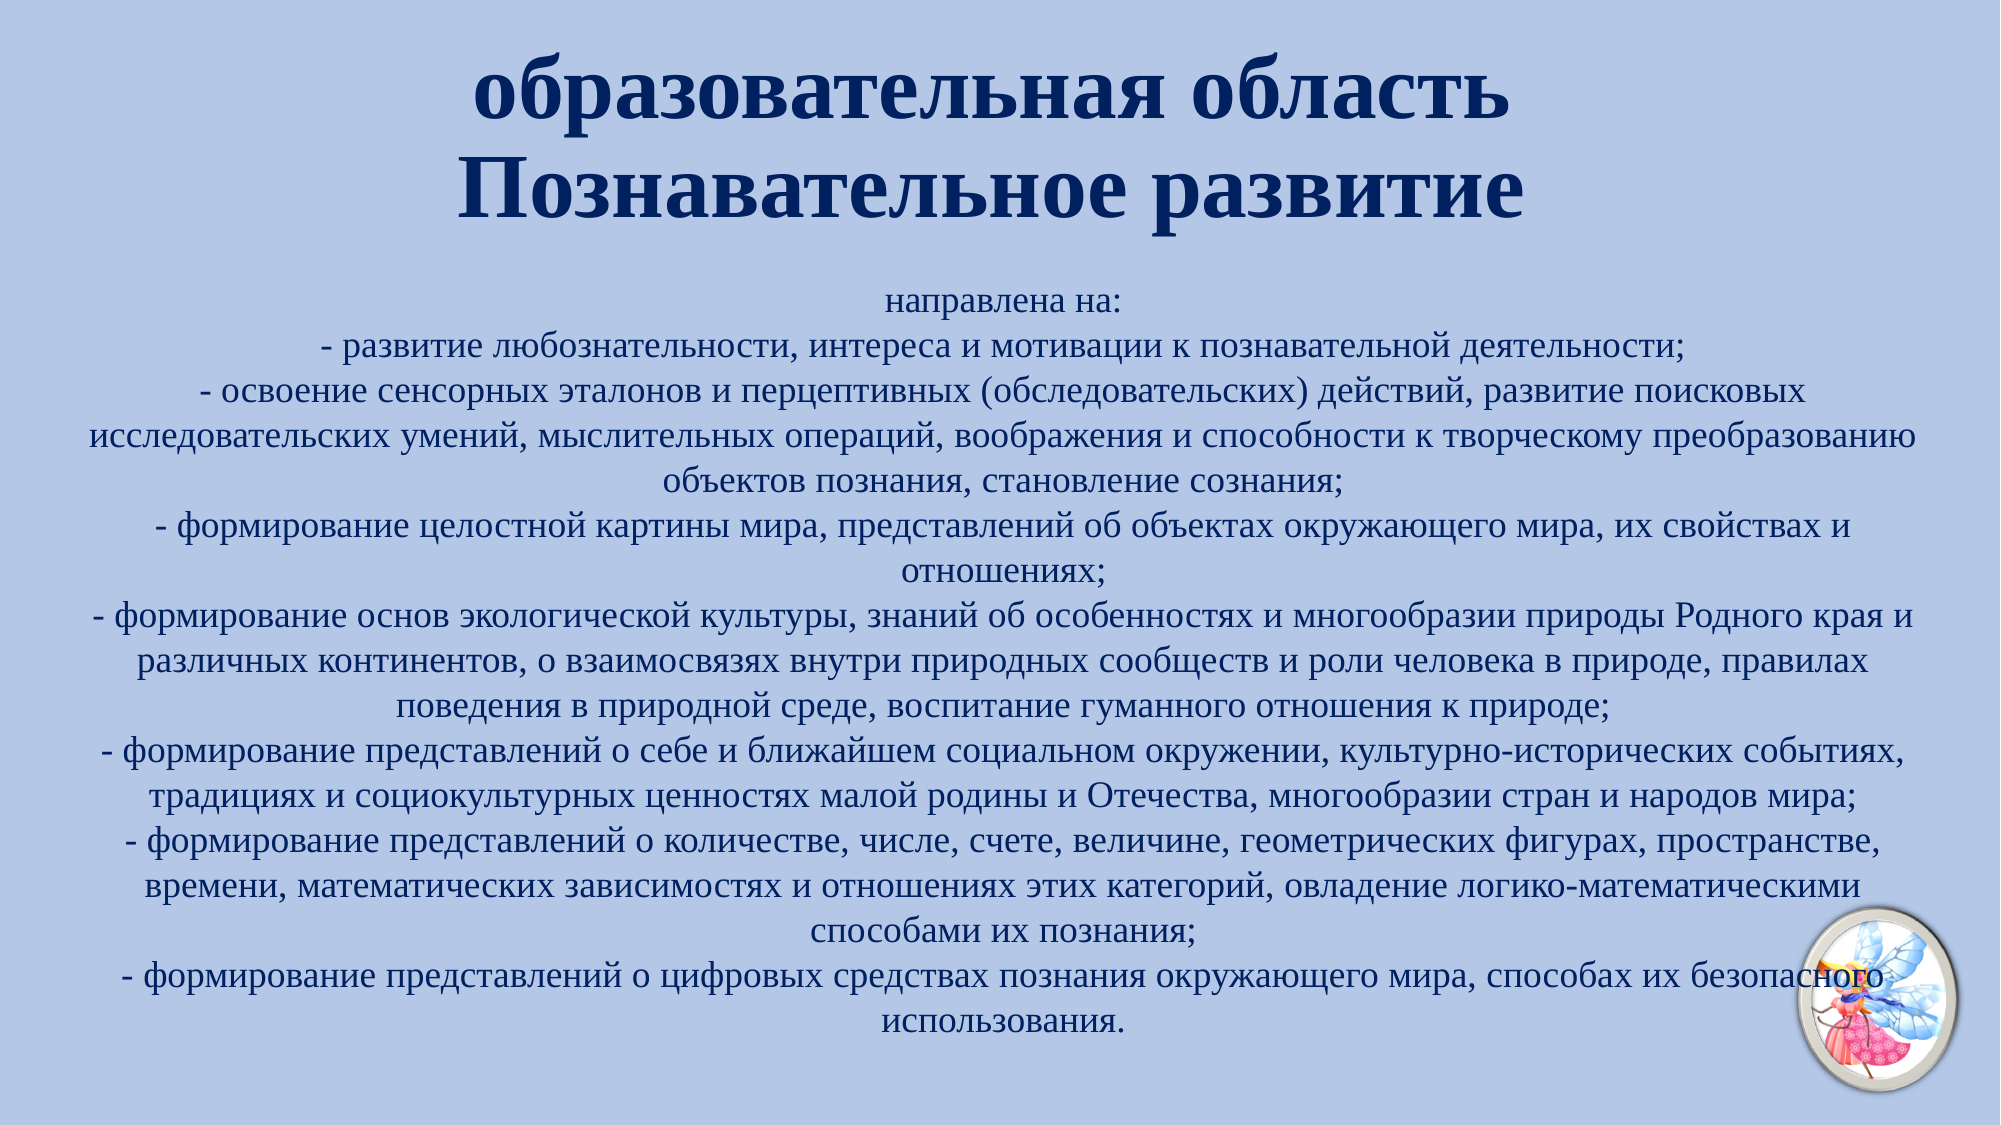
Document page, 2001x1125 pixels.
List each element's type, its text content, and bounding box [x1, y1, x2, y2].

title образовательная область Познавательное развитие [121, 0, 1863, 267]
text_box направлена на: - развитие любознательности, интереса и мотивации к познавательной деятельности; - освоение сенсорных эталонов и перцептивных (обследовательских) действий, развитие поисковых исследовательских умений, мыслительных операций, воображения и способности к творческому преобразованию объектов познания, становление сознания; - формирование целостной картины мира, представлений об объектах окружающего мира, их свойствах и отношениях; - формирование основ экологической культуры, знаний об особенностях и многообразии природы Родного края и различных континентов, о взаимосвязях внутри природных сообществ и роли человека в природе, правилах поведения в природной среде, воспитание гуманного отношения к природе; - формирование представлений о себе и ближайшем социальном окружении, культурно-исторических событиях, традициях и социокультурных ценностях малой родины и Отечества, многообразии стран и народов мира; - формирование представлений о количестве, числе, счете, величине, геометрических фигурах, пространстве, времени, математических зависимостях и отношениях этих категорий, овладение логико-математическими способами их познания; - формирование представлений о цифровых средствах познания окружающего мира, способах их безопасного использования. [64, 267, 1944, 1048]
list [1788, 897, 1968, 1101]
